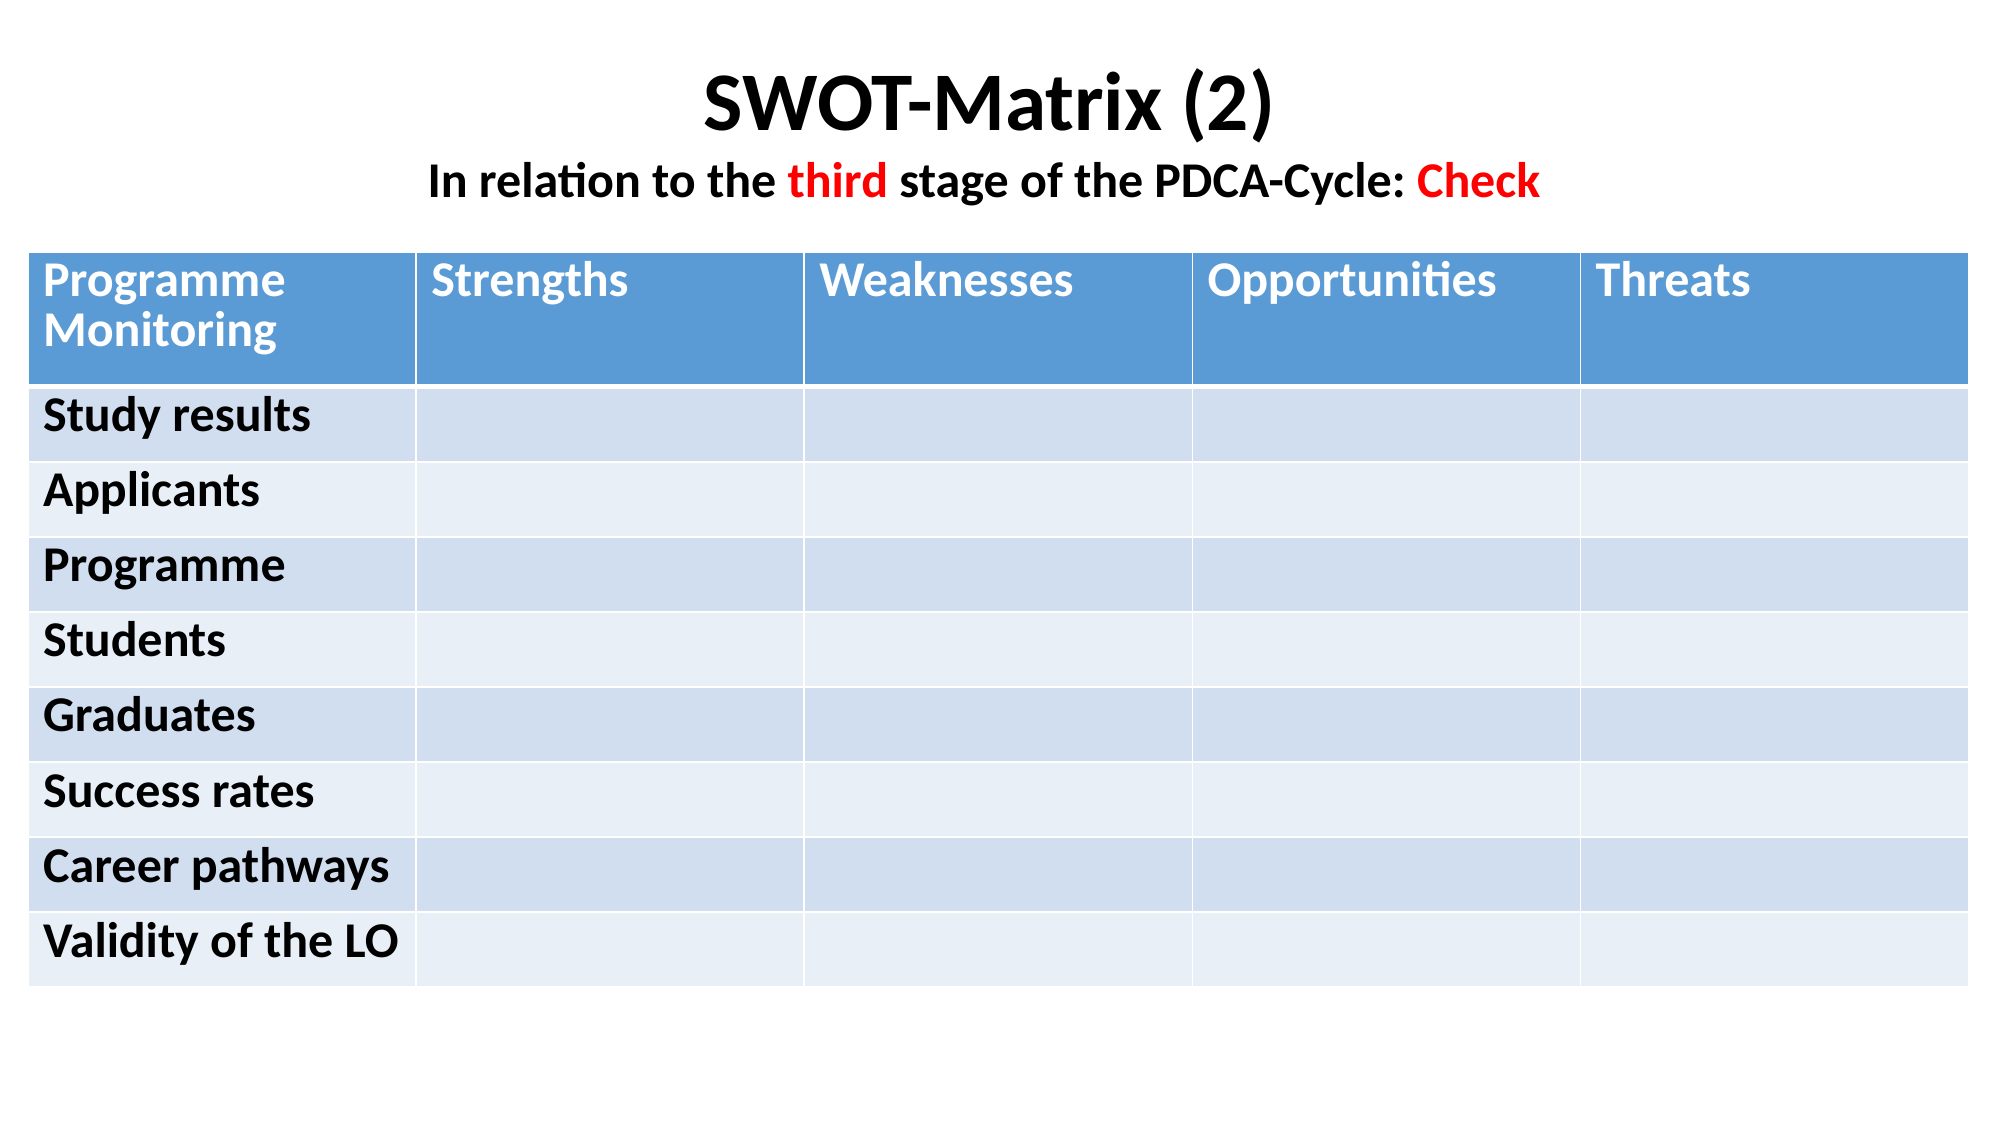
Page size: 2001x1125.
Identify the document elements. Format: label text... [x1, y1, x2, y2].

table_header Strengths [417, 253, 803, 384]
table_cell Career pathways [29, 838, 415, 911]
table_cell [417, 688, 803, 761]
table_cell [1193, 613, 1580, 686]
table_cell [805, 389, 1192, 461]
table_cell [1193, 463, 1580, 536]
table_cell [1581, 688, 1968, 761]
table_cell [1581, 763, 1968, 836]
table_cell Students [29, 613, 415, 686]
table_cell [1193, 389, 1580, 461]
table_cell [1581, 389, 1968, 461]
table_cell [805, 913, 1192, 986]
table_cell [417, 838, 803, 911]
table_cell Applicants [29, 463, 415, 536]
table_cell Validity of the LO [29, 913, 415, 986]
table_cell [1193, 763, 1580, 836]
table_cell [1581, 538, 1968, 611]
table_header Opportunities [1193, 253, 1580, 384]
table_cell Graduates [29, 688, 415, 761]
table_cell [1193, 913, 1580, 986]
table_cell [417, 763, 803, 836]
table_cell [1581, 463, 1968, 536]
table_header Programme Monitoring [29, 253, 415, 384]
table_cell [417, 389, 803, 461]
table_cell [417, 538, 803, 611]
table_cell Success rates [29, 763, 415, 836]
table_cell [805, 763, 1192, 836]
table_cell [1581, 913, 1968, 986]
table_cell Study results [29, 389, 415, 461]
table_cell [1581, 838, 1968, 911]
table_cell [805, 838, 1192, 911]
text_box SWOT-Matrix (2) In relation to the third stage of the PDCA-Cycle: Check [275, 39, 1704, 215]
table_cell [1581, 613, 1968, 686]
table_header Weaknesses [805, 253, 1192, 384]
table_header Threats [1581, 253, 1968, 384]
table_cell [805, 688, 1192, 761]
table_cell Programme [29, 538, 415, 611]
table_cell [417, 463, 803, 536]
table_cell [805, 463, 1192, 536]
table_cell [805, 613, 1192, 686]
table_cell [1193, 838, 1580, 911]
table_cell [417, 613, 803, 686]
table_cell [805, 538, 1192, 611]
table_cell [1193, 688, 1580, 761]
table_cell [1193, 538, 1580, 611]
table_cell [417, 913, 803, 986]
